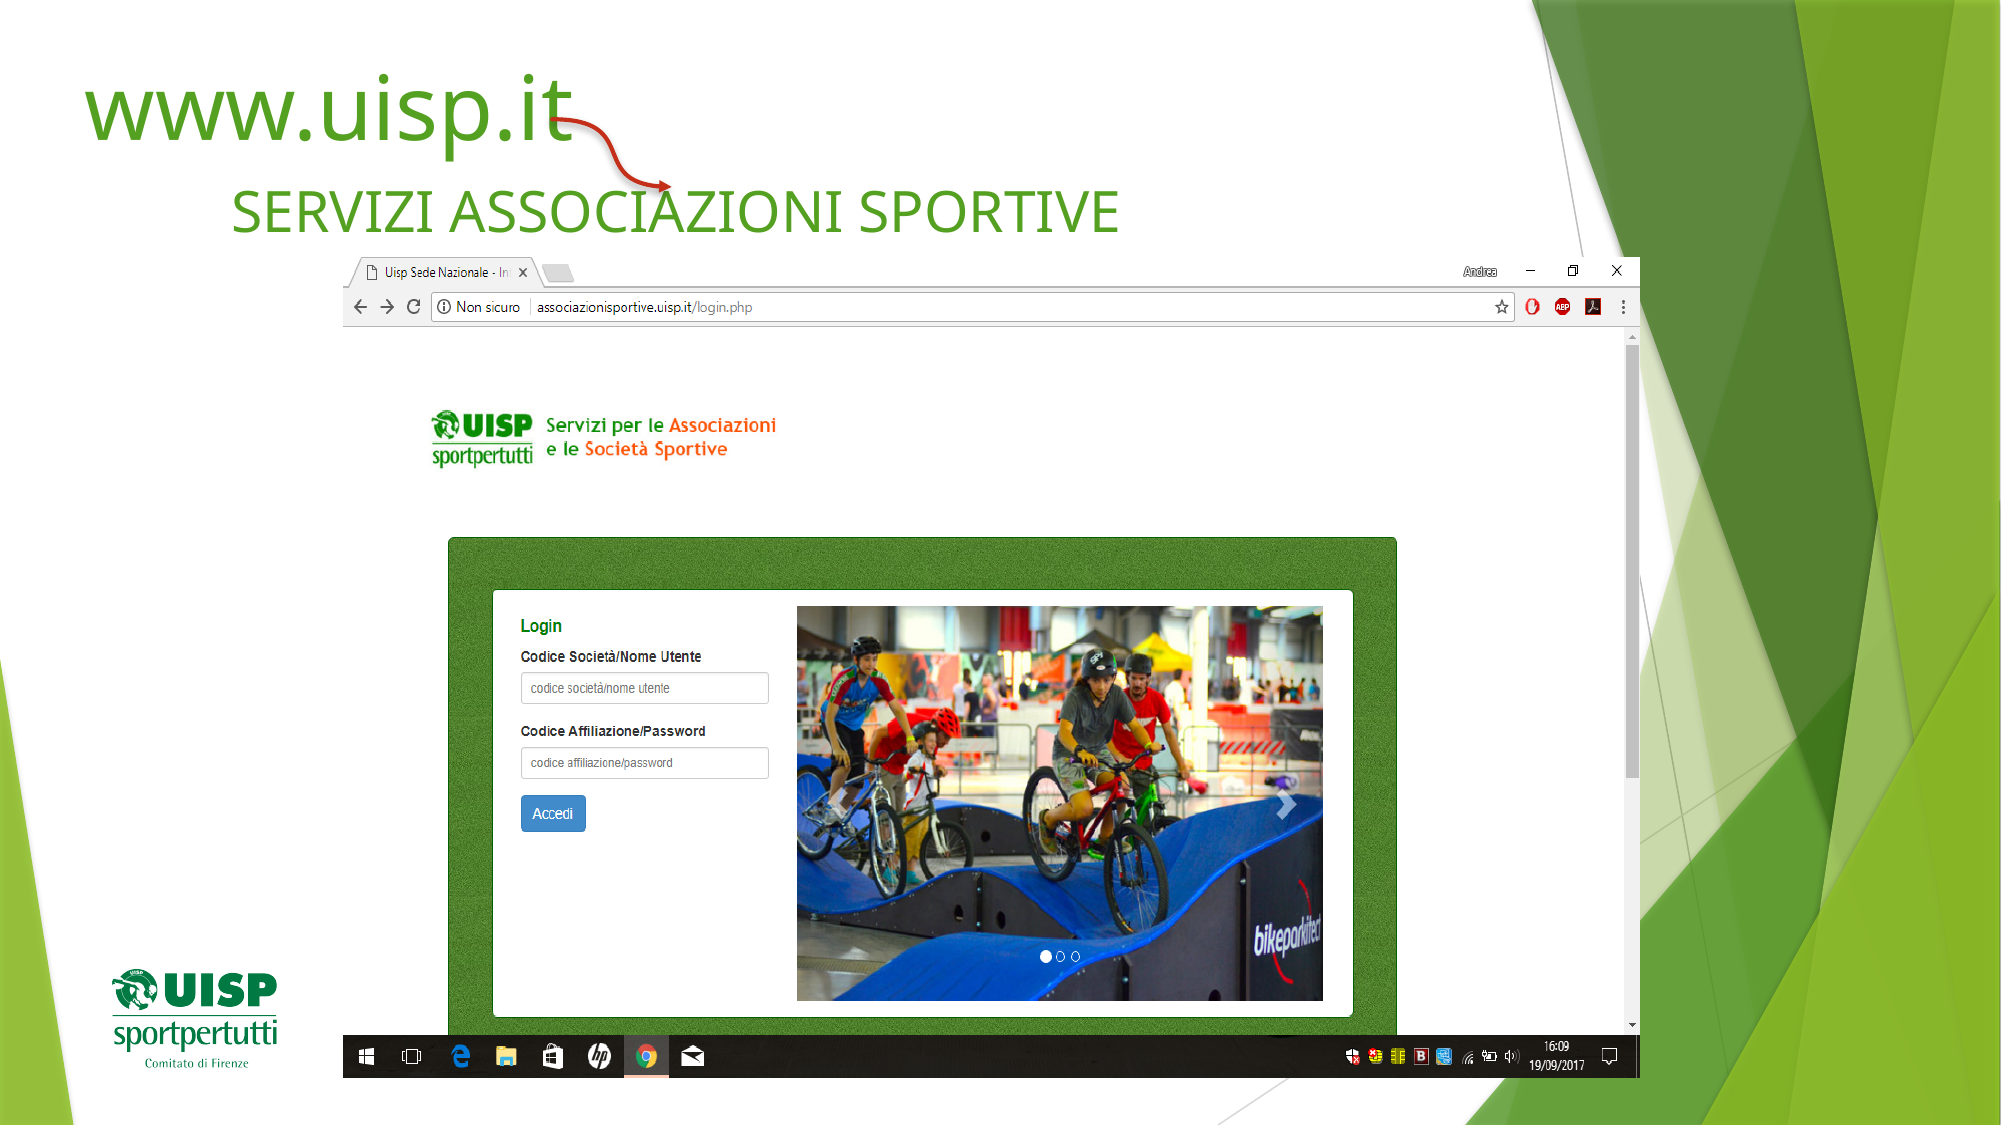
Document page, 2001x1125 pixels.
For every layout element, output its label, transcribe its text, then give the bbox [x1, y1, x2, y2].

picture [47, 965, 342, 1092]
title www.uisp.it SERVIZI ASSOCIAZIONI SPORTIVE [69, 43, 1627, 258]
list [342, 257, 1640, 1078]
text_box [551, 118, 673, 188]
